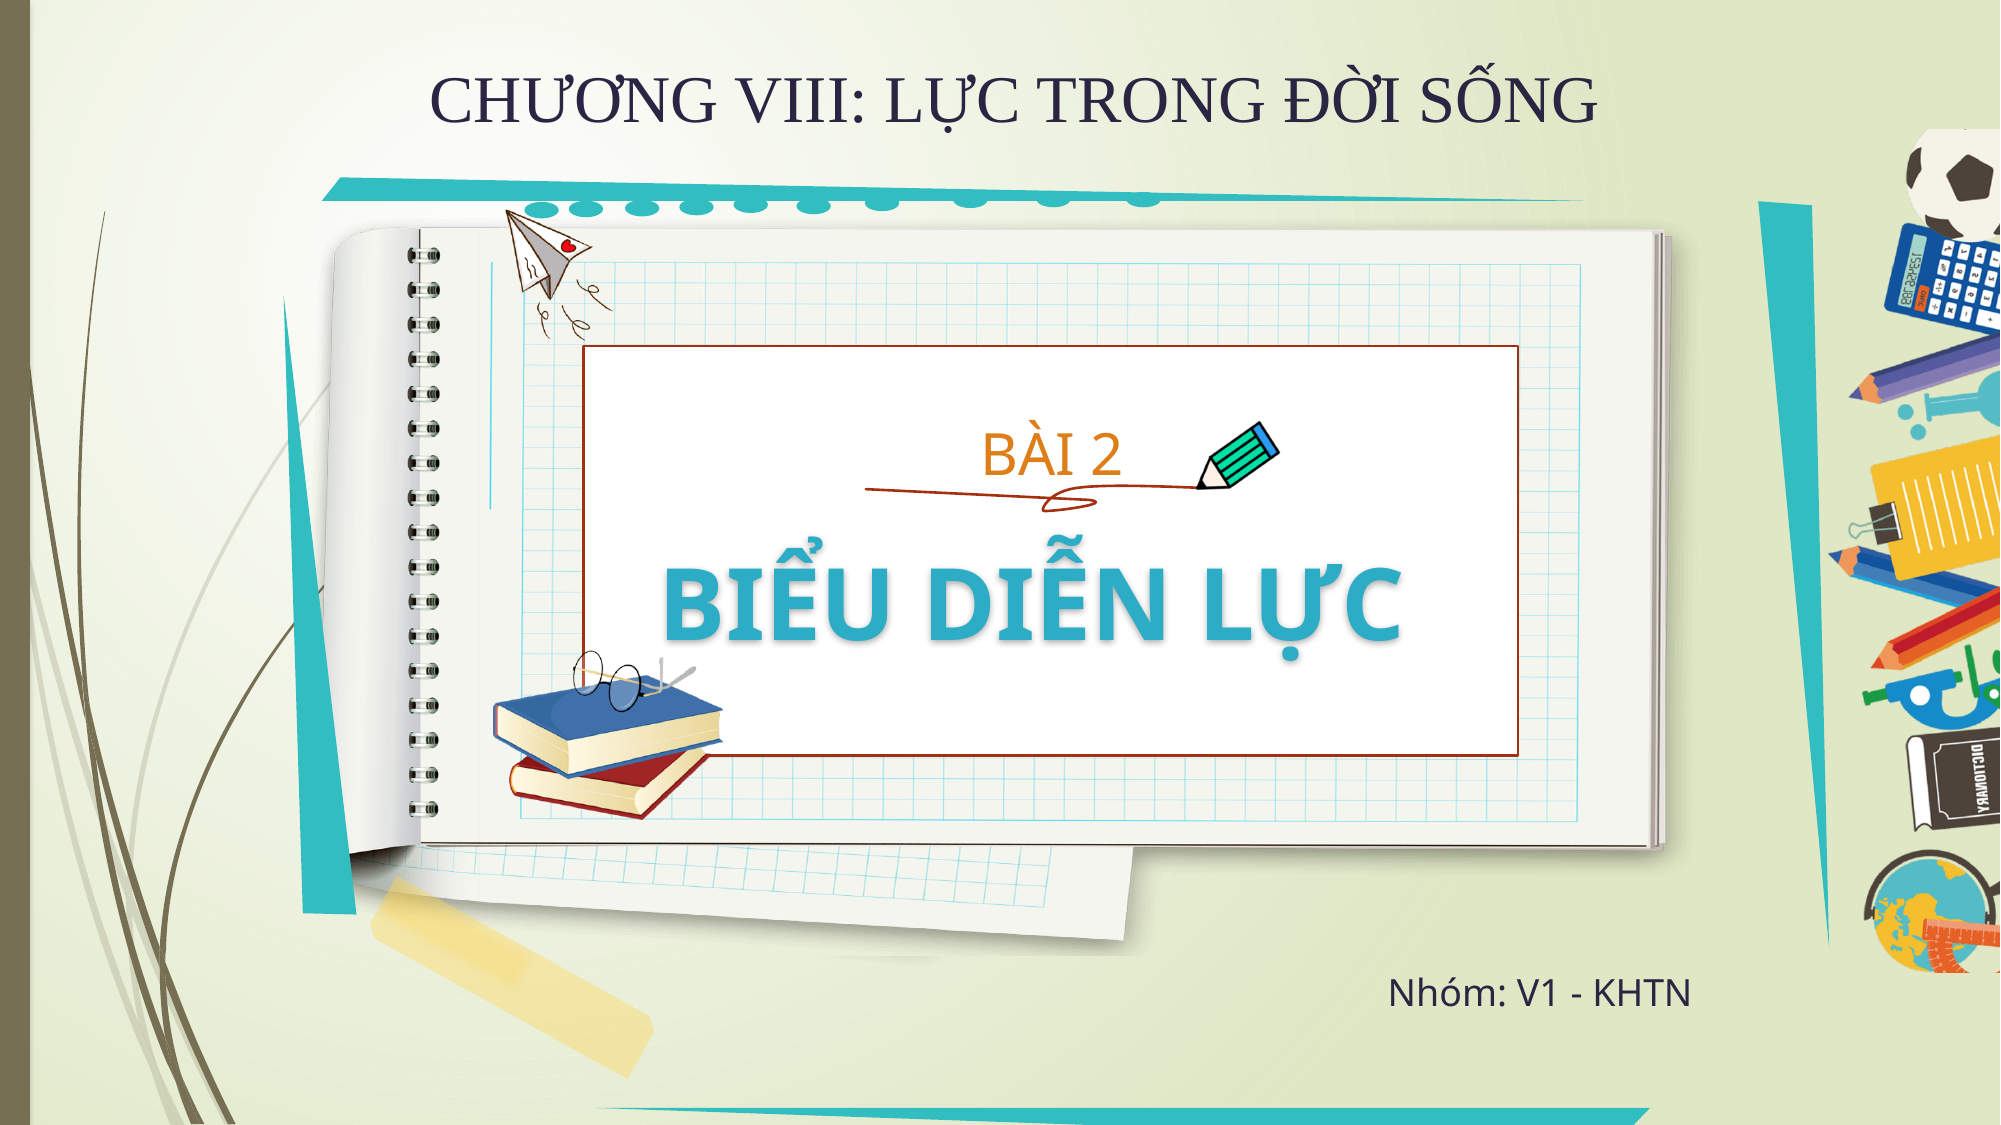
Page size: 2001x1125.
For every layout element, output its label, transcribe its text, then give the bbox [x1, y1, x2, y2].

text_box Nhóm: V1 - KHTN [1372, 993, 1708, 1022]
text_box CHƯƠNG VIII: LỰC TRONG ĐỜI SỐNG [414, 48, 1617, 143]
text_box [596, 1107, 1651, 1125]
text_box [734, 196, 768, 203]
picture [1812, 128, 2000, 974]
text_box [953, 191, 988, 203]
text_box [1126, 191, 1161, 203]
text_box [681, 198, 712, 203]
text_box [321, 177, 1049, 201]
text_box [1036, 190, 1071, 203]
text_box [472, 993, 654, 1080]
text_box [1758, 201, 1807, 716]
picture [291, 201, 1722, 985]
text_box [865, 410, 1281, 515]
text_box [797, 197, 830, 203]
text_box [1153, 192, 1585, 201]
text_box [864, 194, 900, 203]
text_box [1058, 190, 1134, 201]
text_box [633, 199, 656, 203]
